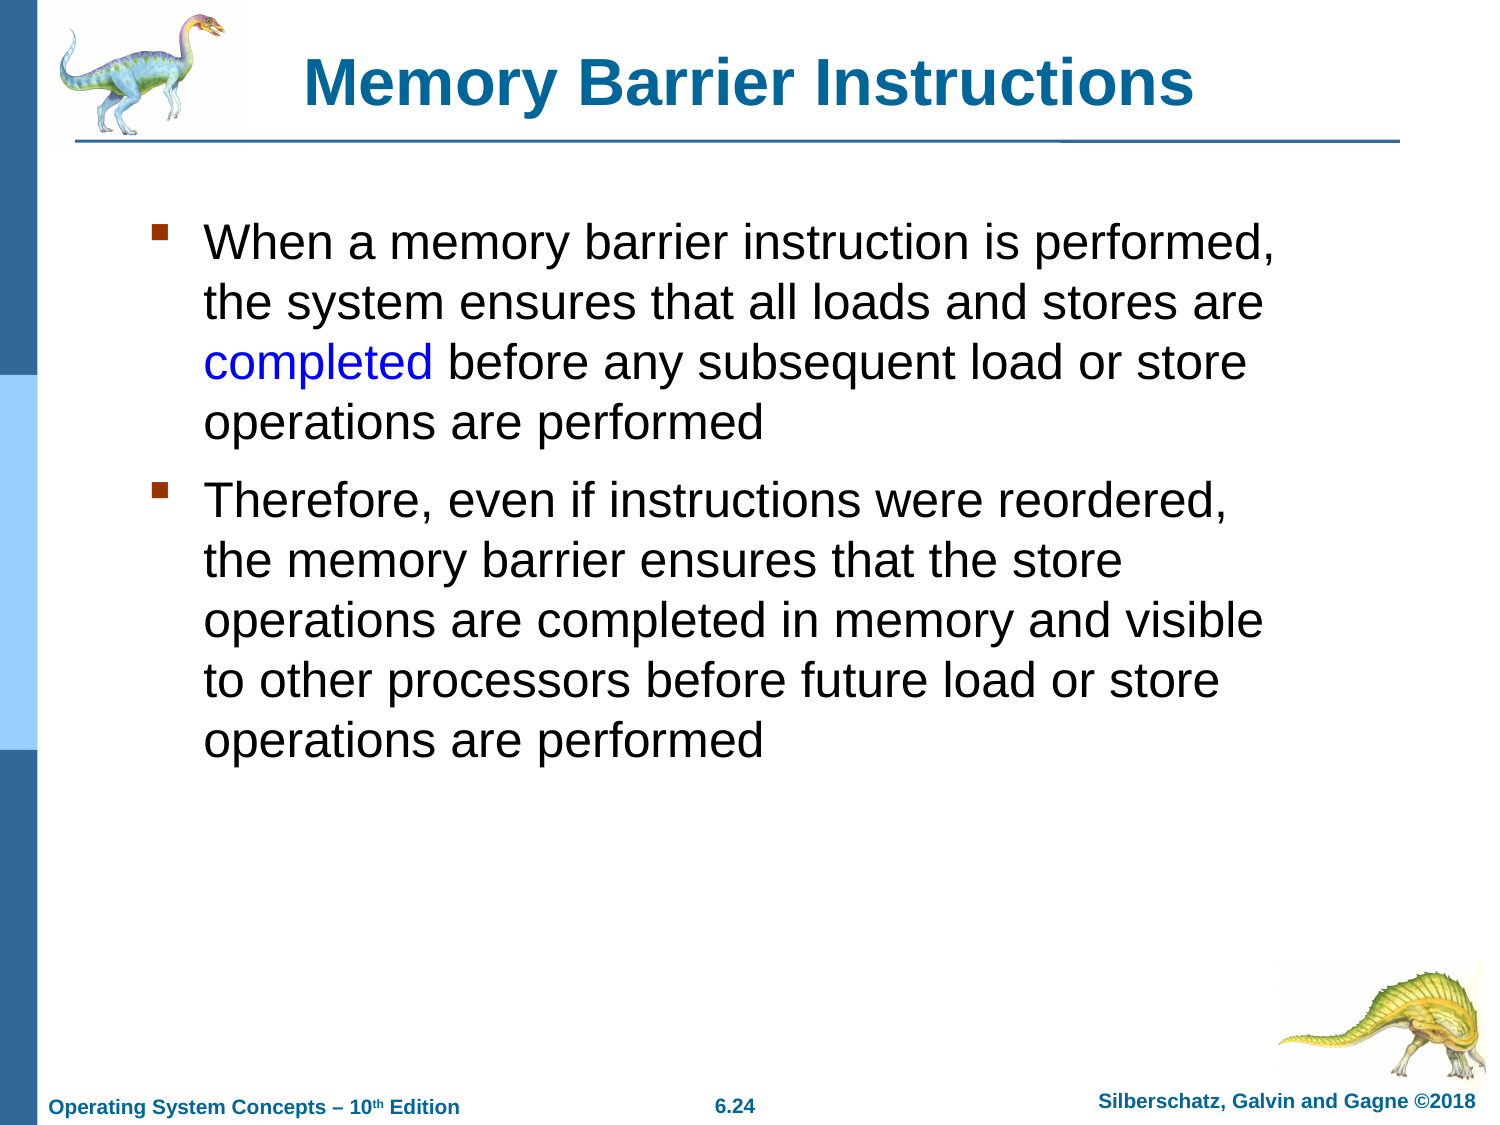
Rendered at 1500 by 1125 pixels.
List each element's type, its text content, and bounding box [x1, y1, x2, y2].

picture [1275, 959, 1486, 1090]
picture [46, 0, 243, 149]
list When a memory barrier instruction is performed, the system ensures that all loads and stores are completed before any subsequent load or store operations are performed Therefore, even if instructions were reordered, the memory barrier ensures that the store operations are completed in memory and visible to other processors before future load or store operations are performed [132, 202, 1308, 956]
title Memory Barrier Instructions [75, 31, 1425, 126]
